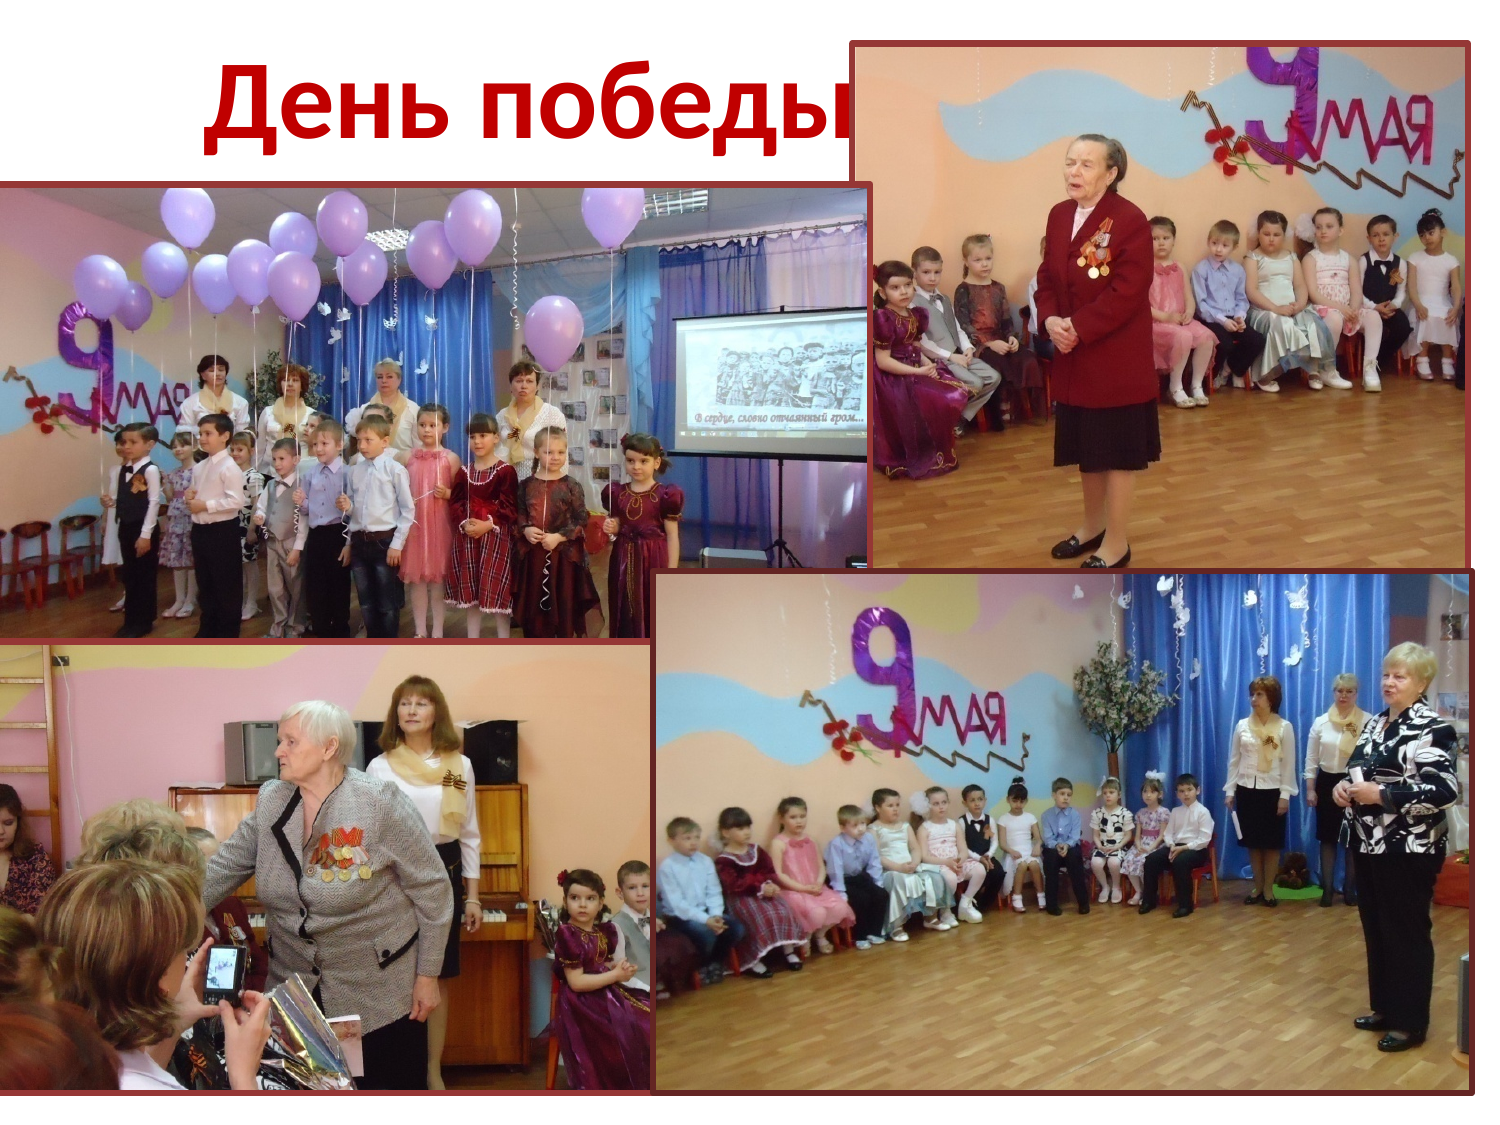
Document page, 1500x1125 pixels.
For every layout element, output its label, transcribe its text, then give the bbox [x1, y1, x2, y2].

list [855, 46, 1466, 571]
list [0, 187, 868, 642]
picture [0, 573, 1470, 1091]
title День победы [0, 0, 1062, 181]
